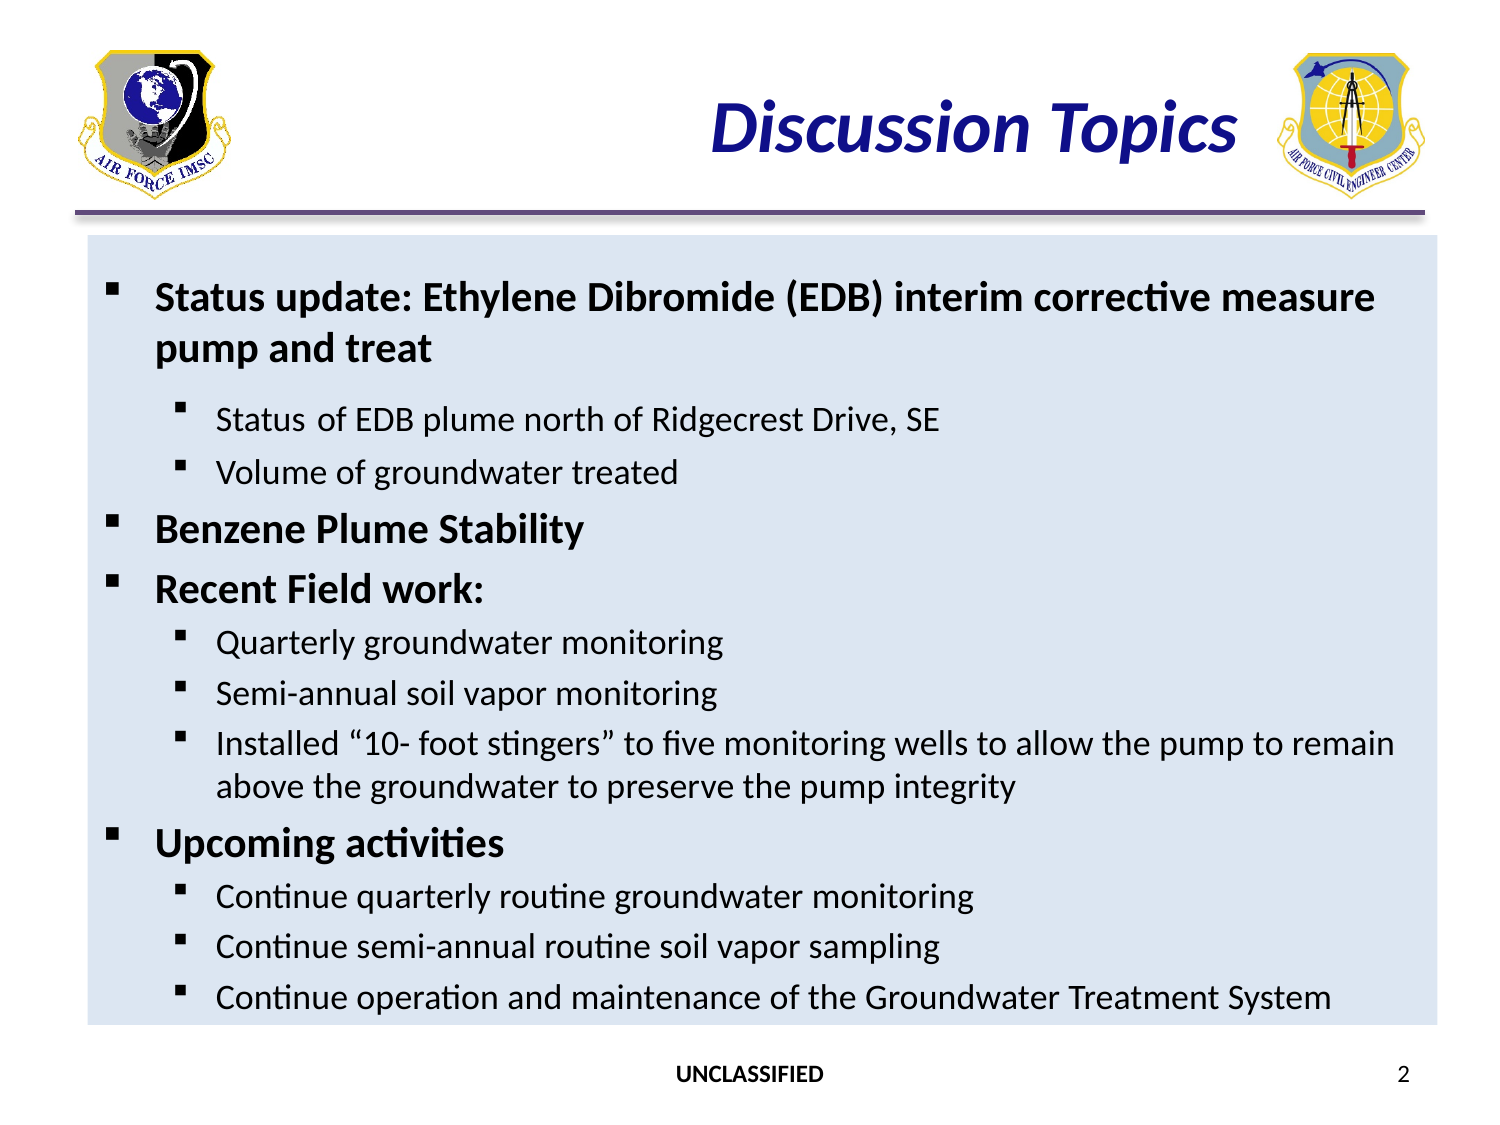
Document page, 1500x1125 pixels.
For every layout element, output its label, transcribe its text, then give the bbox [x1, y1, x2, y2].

picture [78, 50, 231, 200]
slide_number 2 [1074, 1042, 1425, 1103]
picture [1277, 53, 1425, 200]
title Discussion Topics [262, 45, 1254, 200]
footer UNCLASSIFIED [512, 1042, 988, 1103]
list Status update: Ethylene Dibromide (EDB) interim corrective measure pump and treat Status of EDB plume north of Ridgecrest Drive, SE Volume of groundwater treated Benzene Plume Stability Recent Field work: Quarterly groundwater monitoring Semi-annual soil vapor monitoring Installed “10- foot stingers” to five monitoring wells to allow the pump to remain above the groundwater to preserve the pump integrity Upcoming activities Continue quarterly routine groundwater monitoring Continue semi-annual routine soil vapor sampling Continue operation and maintenance of the Groundwater Treatment System [87, 235, 1438, 1025]
